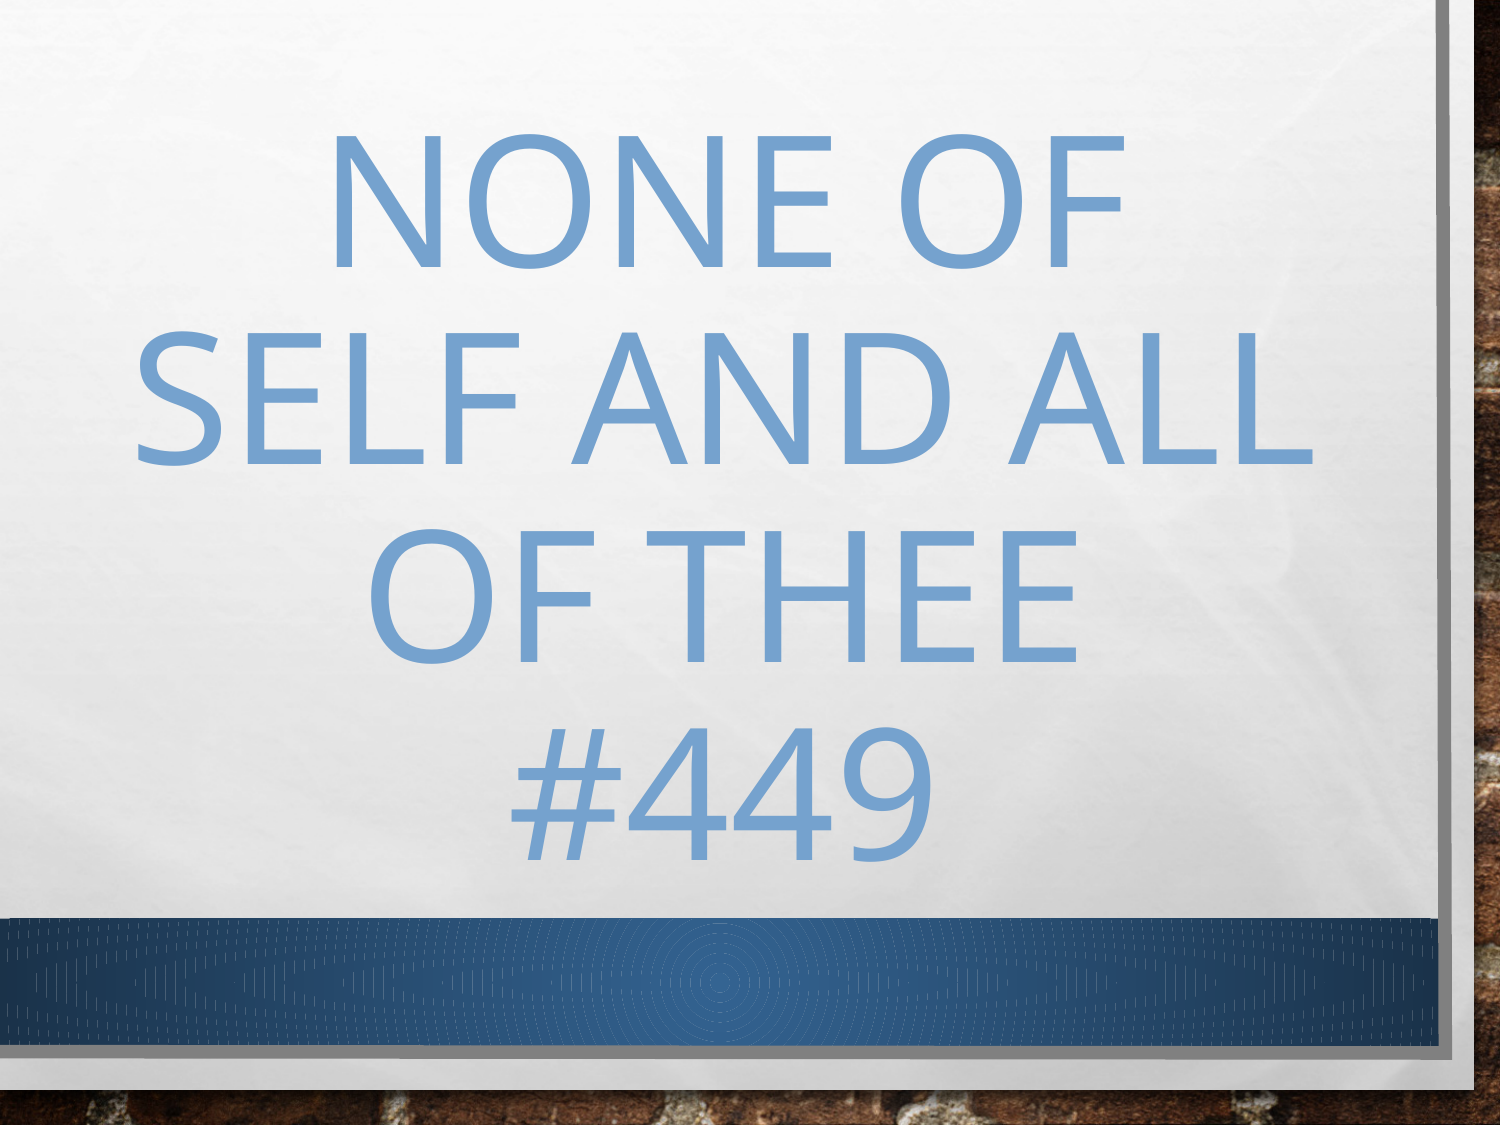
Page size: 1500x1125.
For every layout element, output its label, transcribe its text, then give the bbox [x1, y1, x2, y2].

title None of Self and All of Thee #449 [84, 112, 1364, 897]
picture [0, 0, 1500, 1125]
